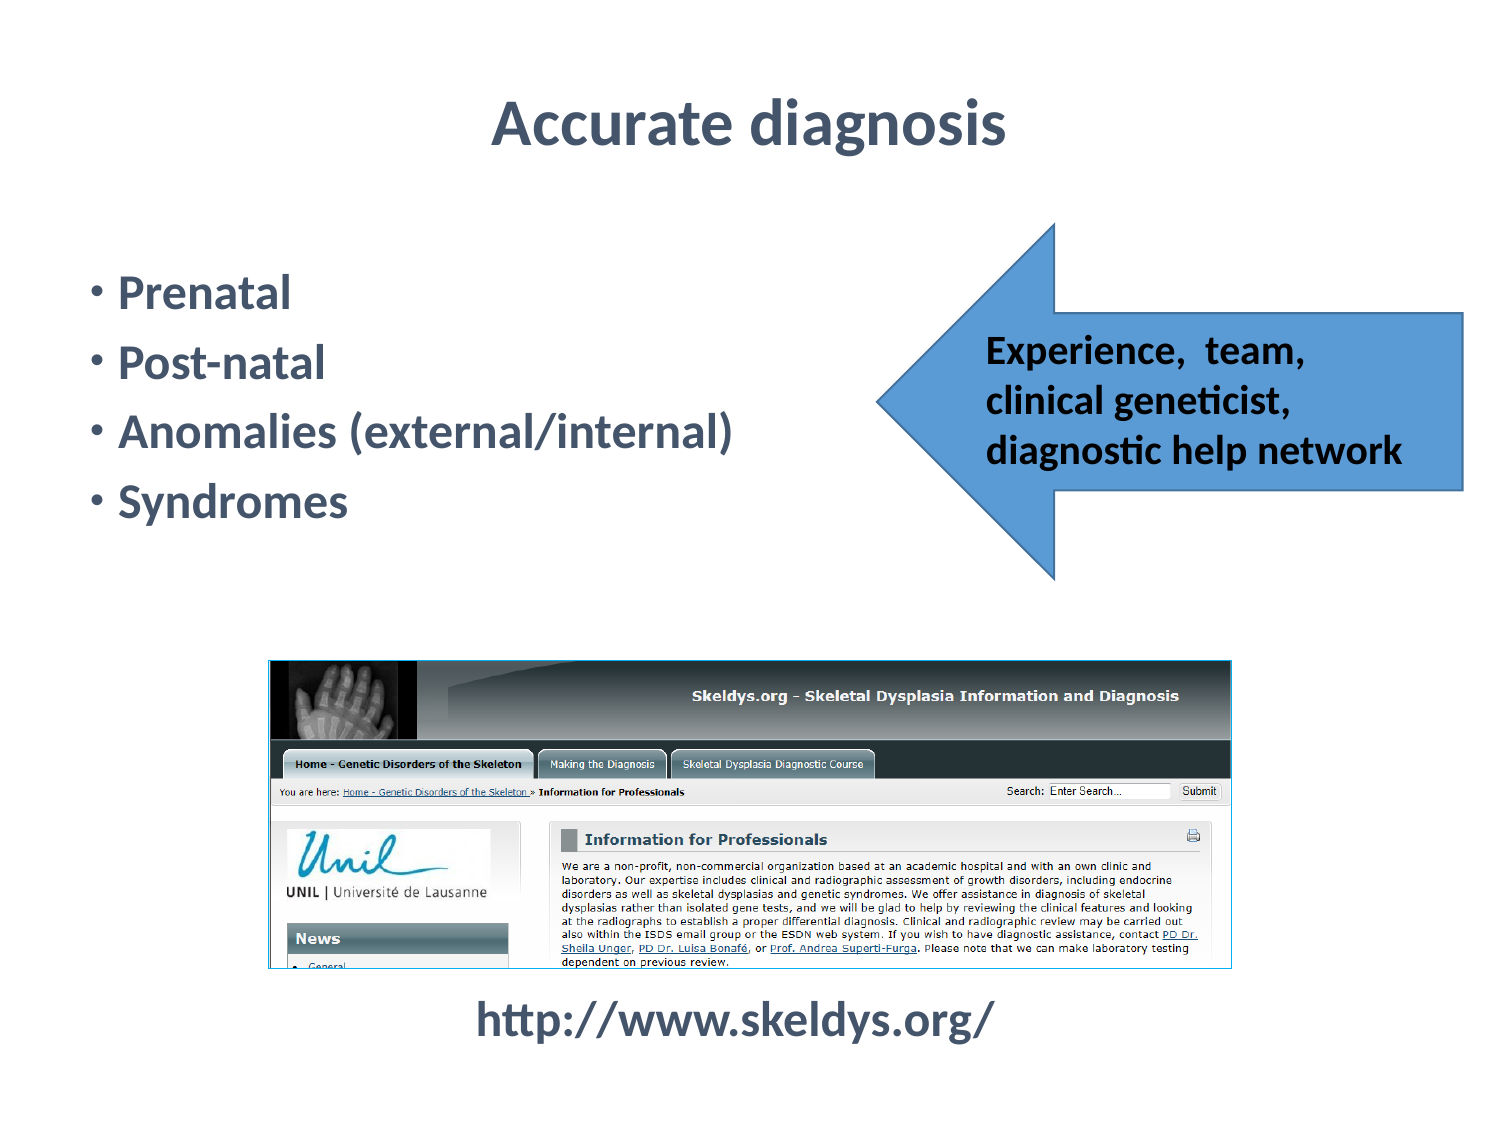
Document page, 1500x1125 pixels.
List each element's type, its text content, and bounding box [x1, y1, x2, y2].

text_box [876, 224, 1463, 580]
picture [270, 662, 1230, 967]
text_box http://www.skeldys.org/ [460, 978, 1011, 1054]
title Accurate diagnosis [75, 59, 1425, 188]
list Prenatal Post-natal Anomalies (external/internal) Syndromes [75, 258, 987, 600]
